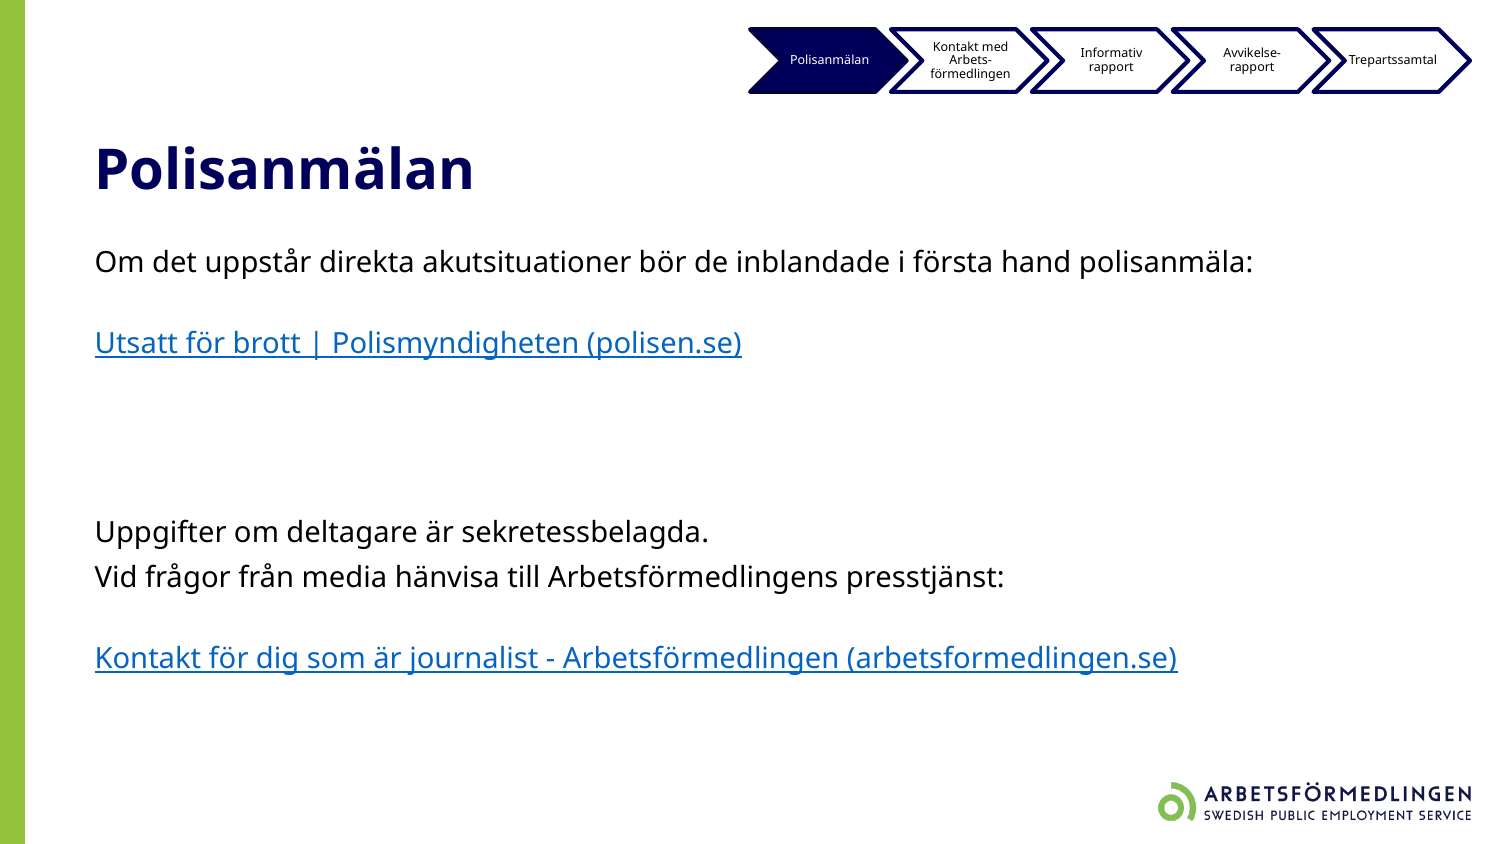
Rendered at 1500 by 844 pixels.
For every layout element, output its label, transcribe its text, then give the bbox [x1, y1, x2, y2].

picture [1158, 782, 1471, 821]
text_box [749, 0, 1471, 134]
title Polisanmälan [94, 132, 1312, 243]
list Om det uppstår direkta akutsituationer bör de inblandade i första hand polisanmäla: Utsatt för brott | Polismyndigheten (polisen.se) Uppgifter om deltagare är sekretessbelagda. Vid frågor från media hänvisa till Arbetsförmedlingens presstjänst: Kontakt för dig som är journalist - Arbetsförmedlingen (arbetsformedlingen.se) [94, 243, 1312, 715]
